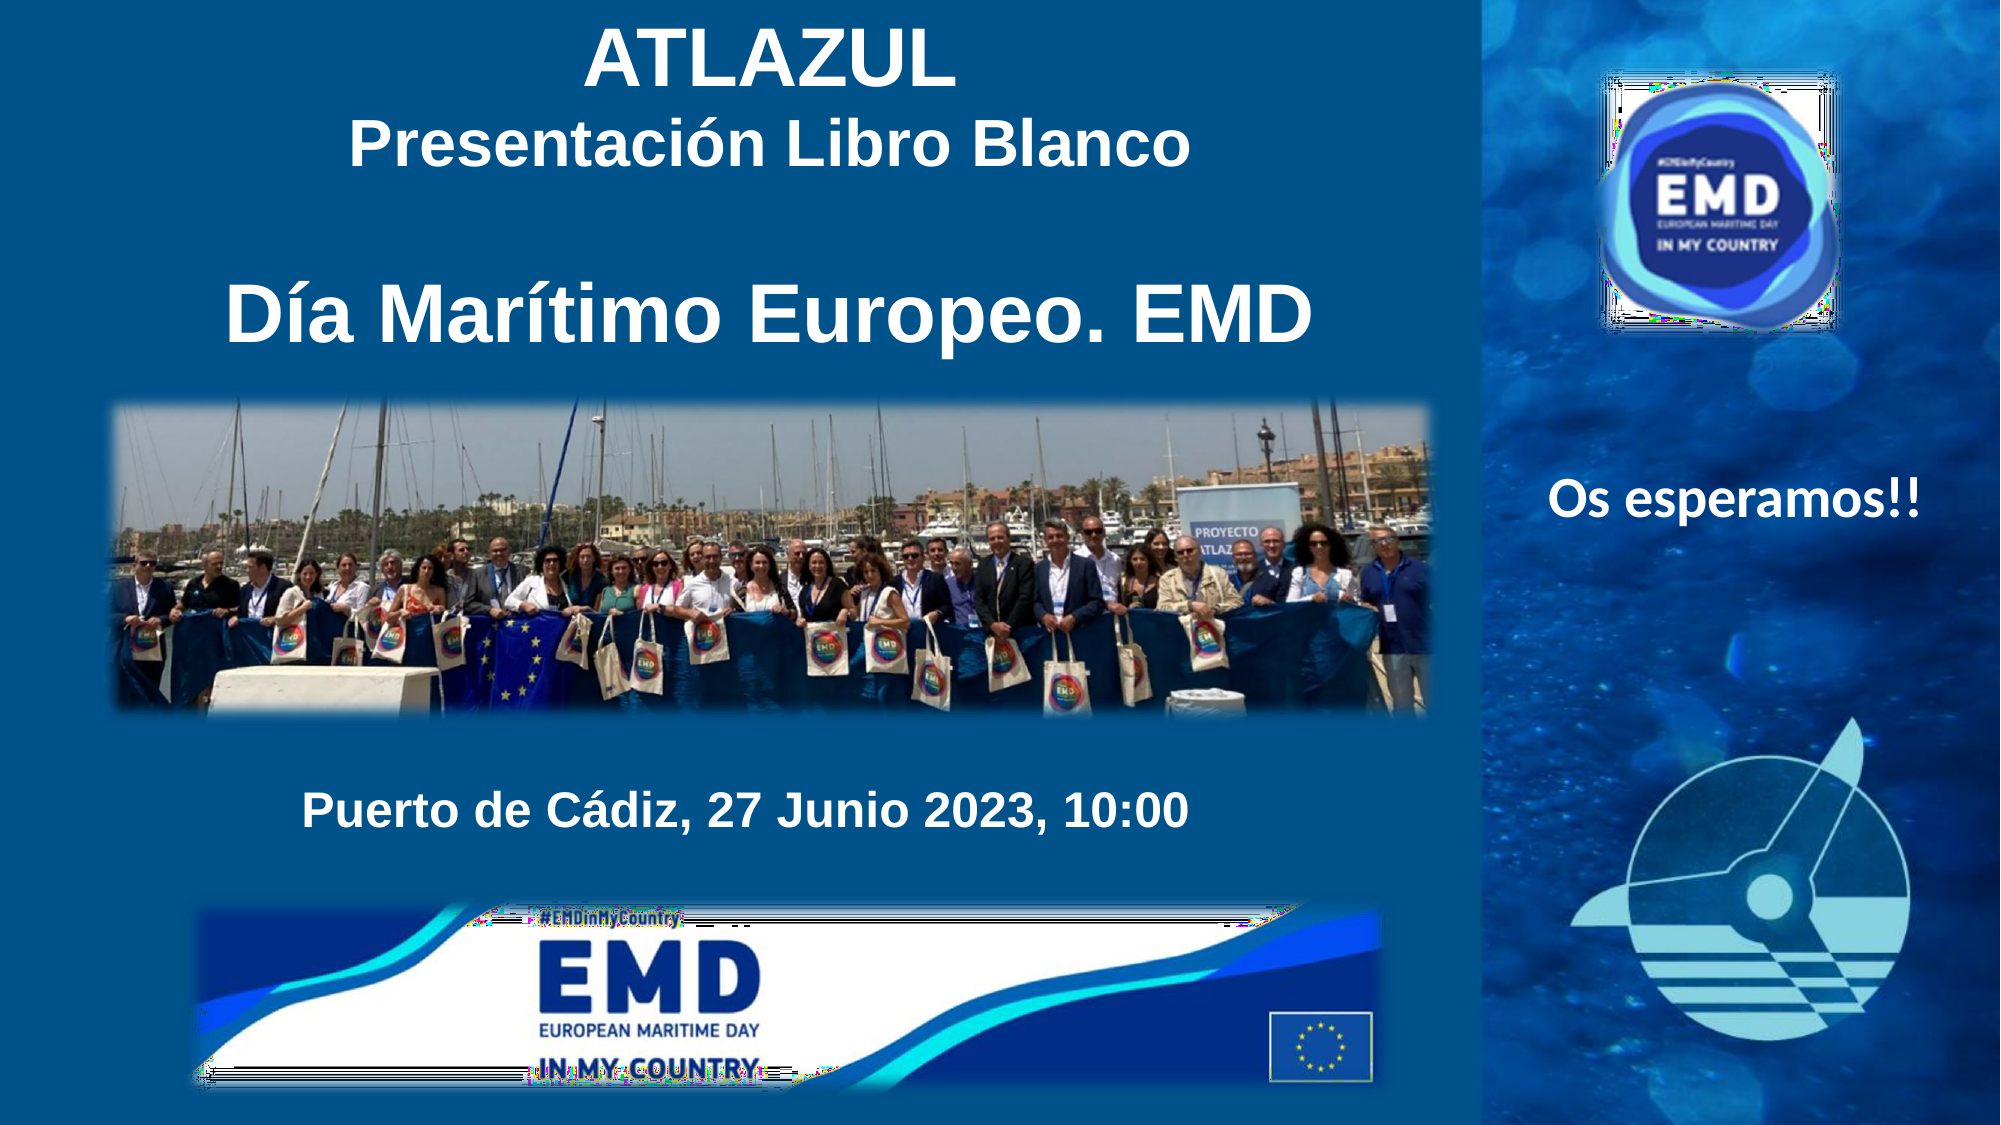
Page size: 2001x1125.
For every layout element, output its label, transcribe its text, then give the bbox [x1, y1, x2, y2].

picture [0, 0, 2000, 1125]
text_box Día Marítimo Europeo. EMD Os esperamos!! [222, 257, 1924, 530]
text_box Puerto de Cádiz, 27 Junio 2023, 10:00 [299, 775, 1192, 838]
title ATLAZUL Presentación Libro Blanco [42, 5, 1392, 195]
